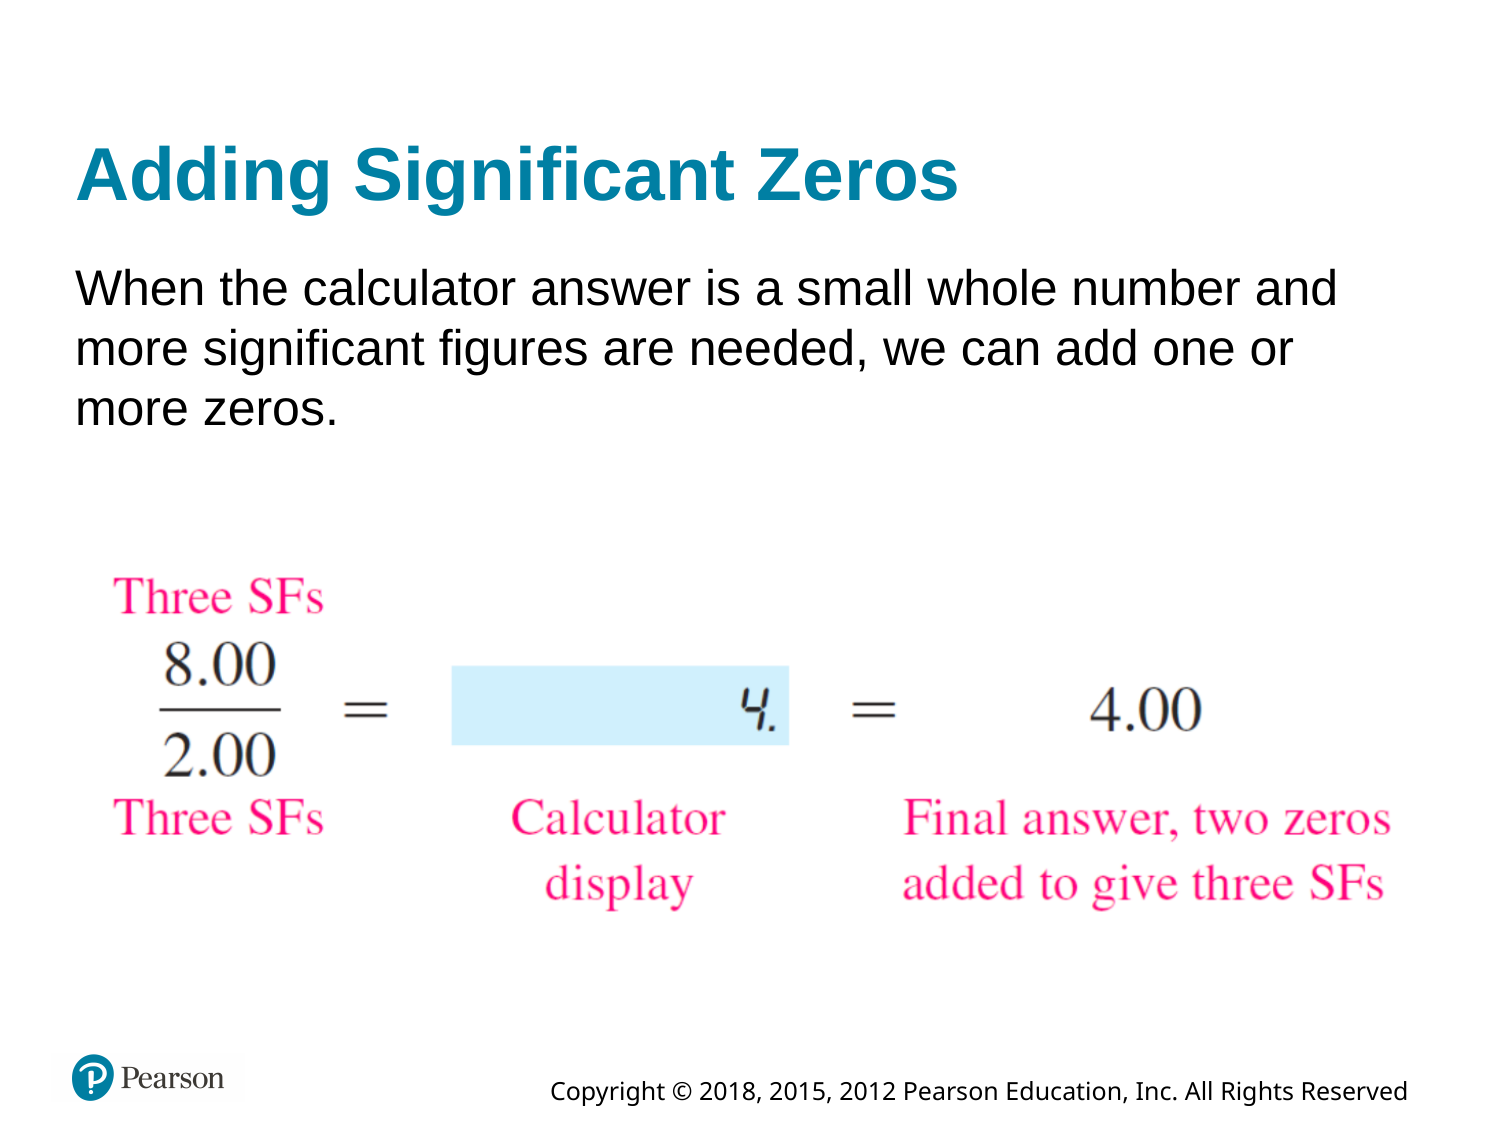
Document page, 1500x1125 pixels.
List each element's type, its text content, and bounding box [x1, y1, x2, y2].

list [84, 556, 1416, 928]
title Adding Significant Zeros [75, 35, 1425, 216]
picture [51, 1053, 245, 1102]
list When the calculator answer is a small whole number and more significant figures are needed, we can add one or more zeros. [75, 255, 1406, 447]
